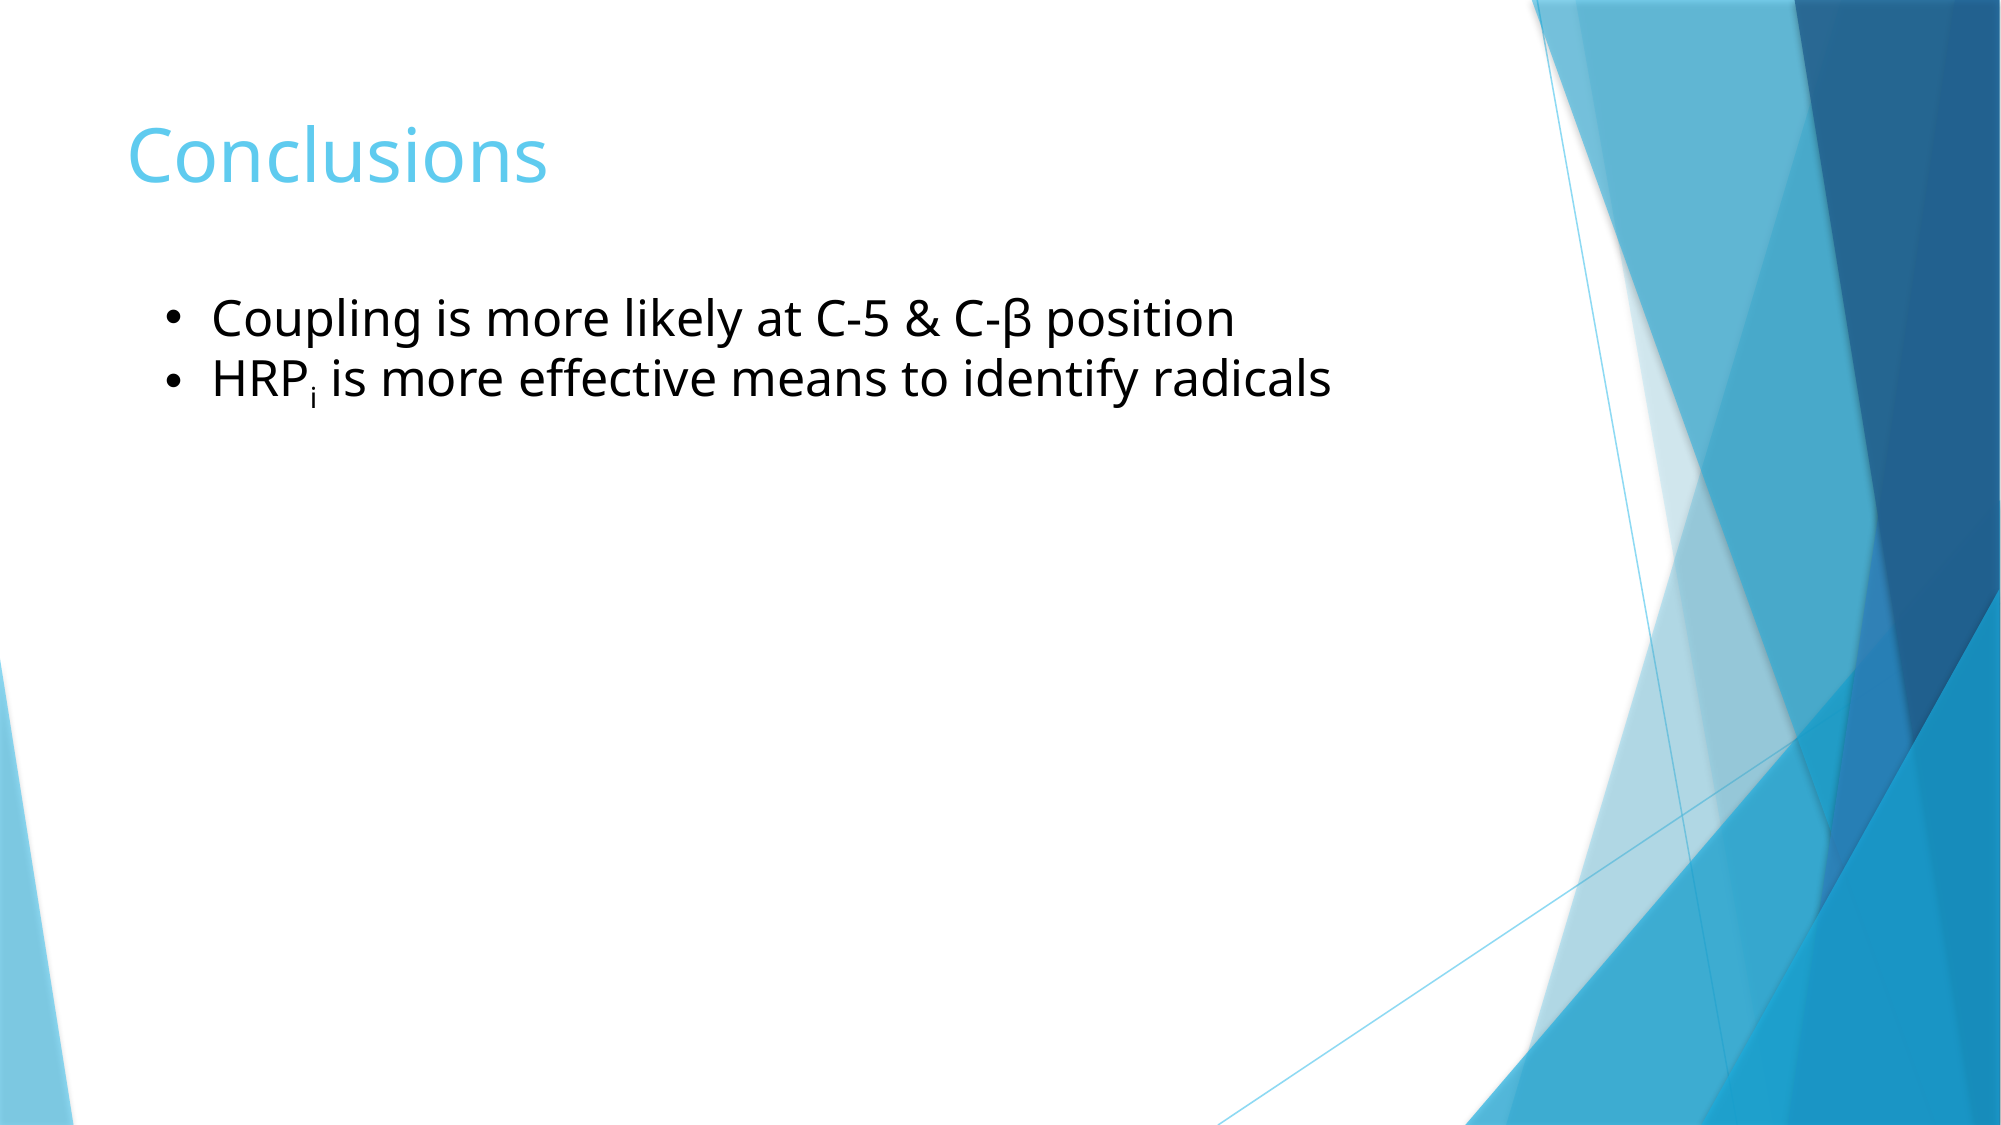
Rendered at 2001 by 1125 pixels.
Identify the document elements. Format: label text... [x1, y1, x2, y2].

title Conclusions [111, 99, 670, 225]
text_box Coupling is more likely at C-5 & C-β position HRPi is more effective means to identify radicals [149, 279, 1461, 483]
